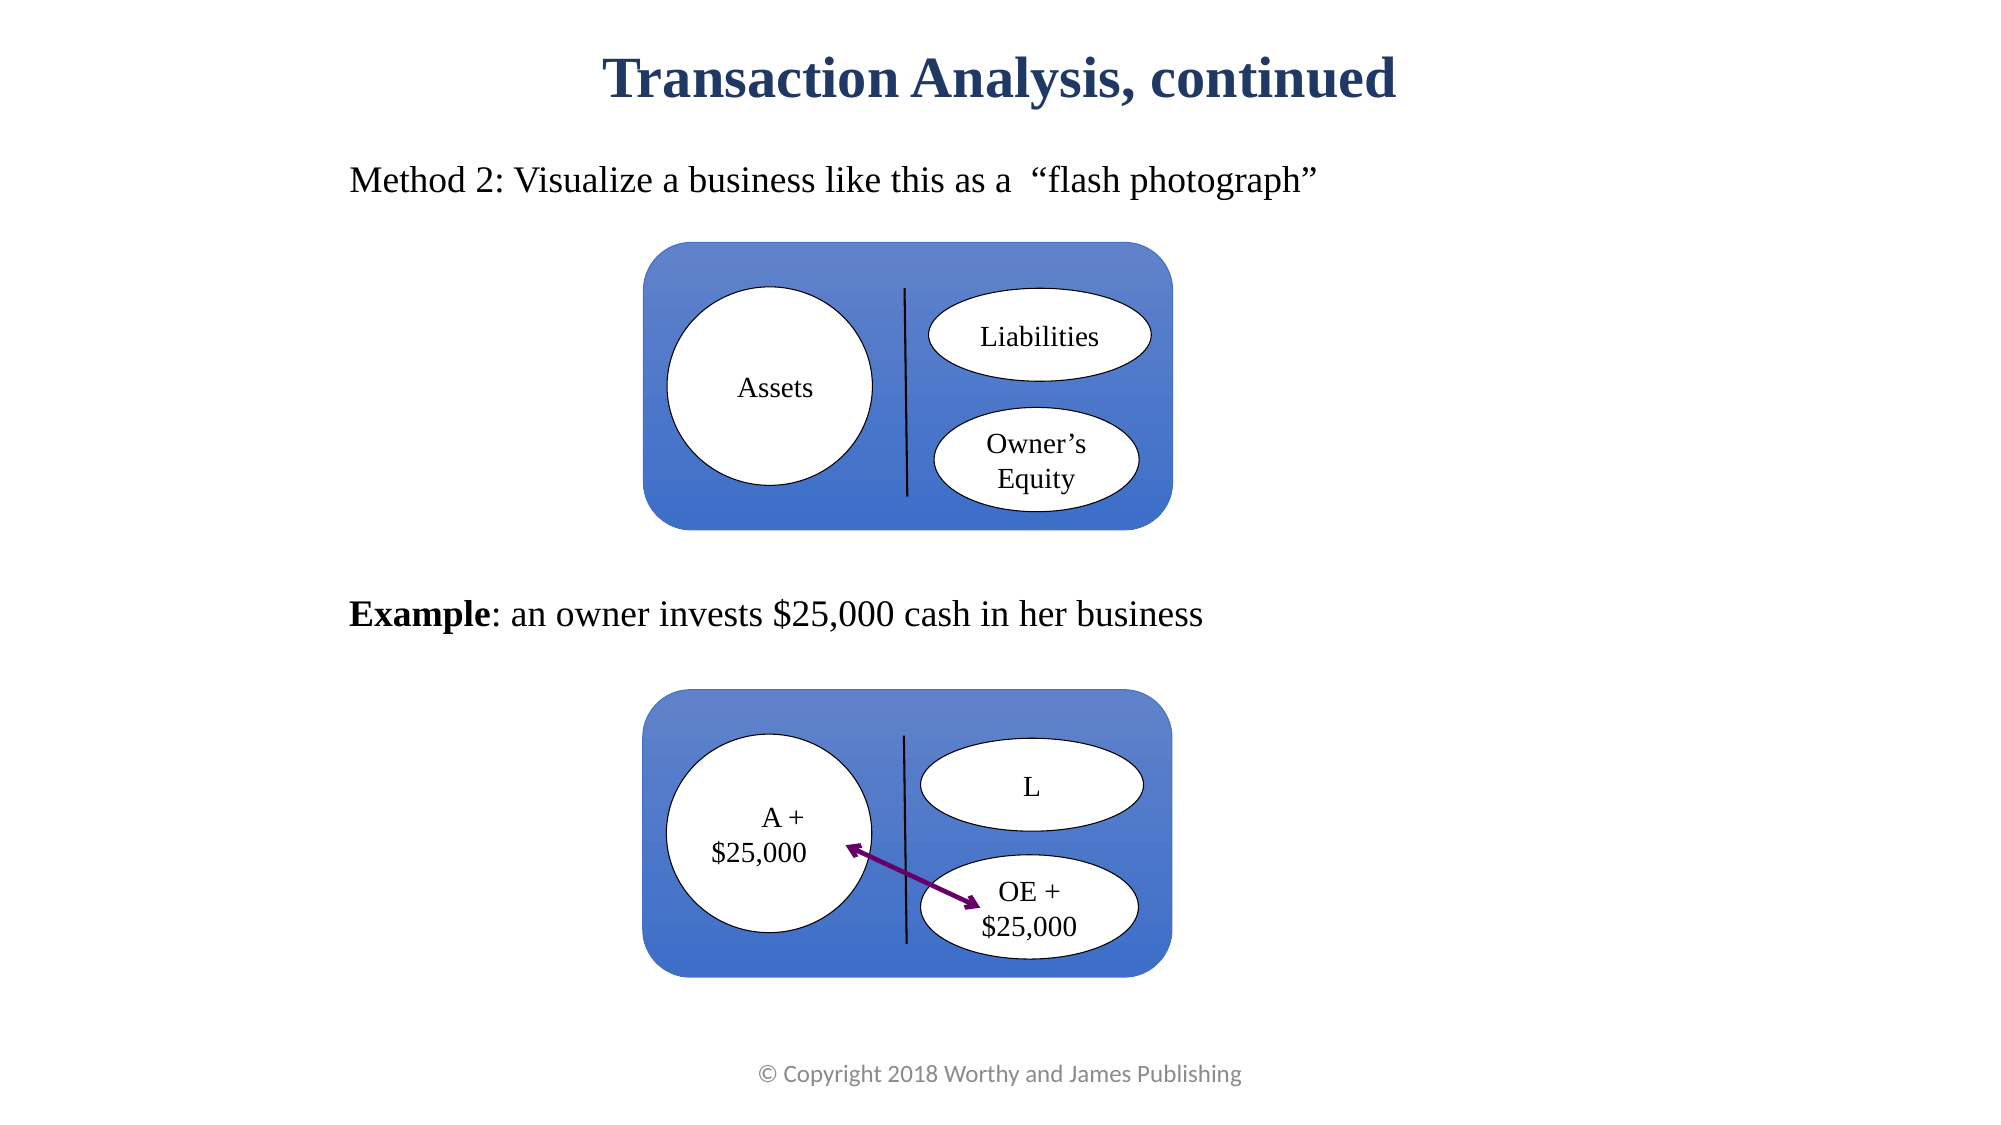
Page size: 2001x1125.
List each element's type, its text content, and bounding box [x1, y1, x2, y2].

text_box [643, 242, 1173, 530]
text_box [642, 689, 1172, 978]
text_box Transaction Analysis, continued [587, 31, 1413, 117]
text_box Example: an owner invests $25,000 cash in her business [334, 581, 1219, 642]
text_box Method 2: Visualize a business like this as a “flash photograph” [334, 147, 1334, 208]
footer © Copyright 2018 Worthy and James Publishing [662, 1042, 1338, 1103]
